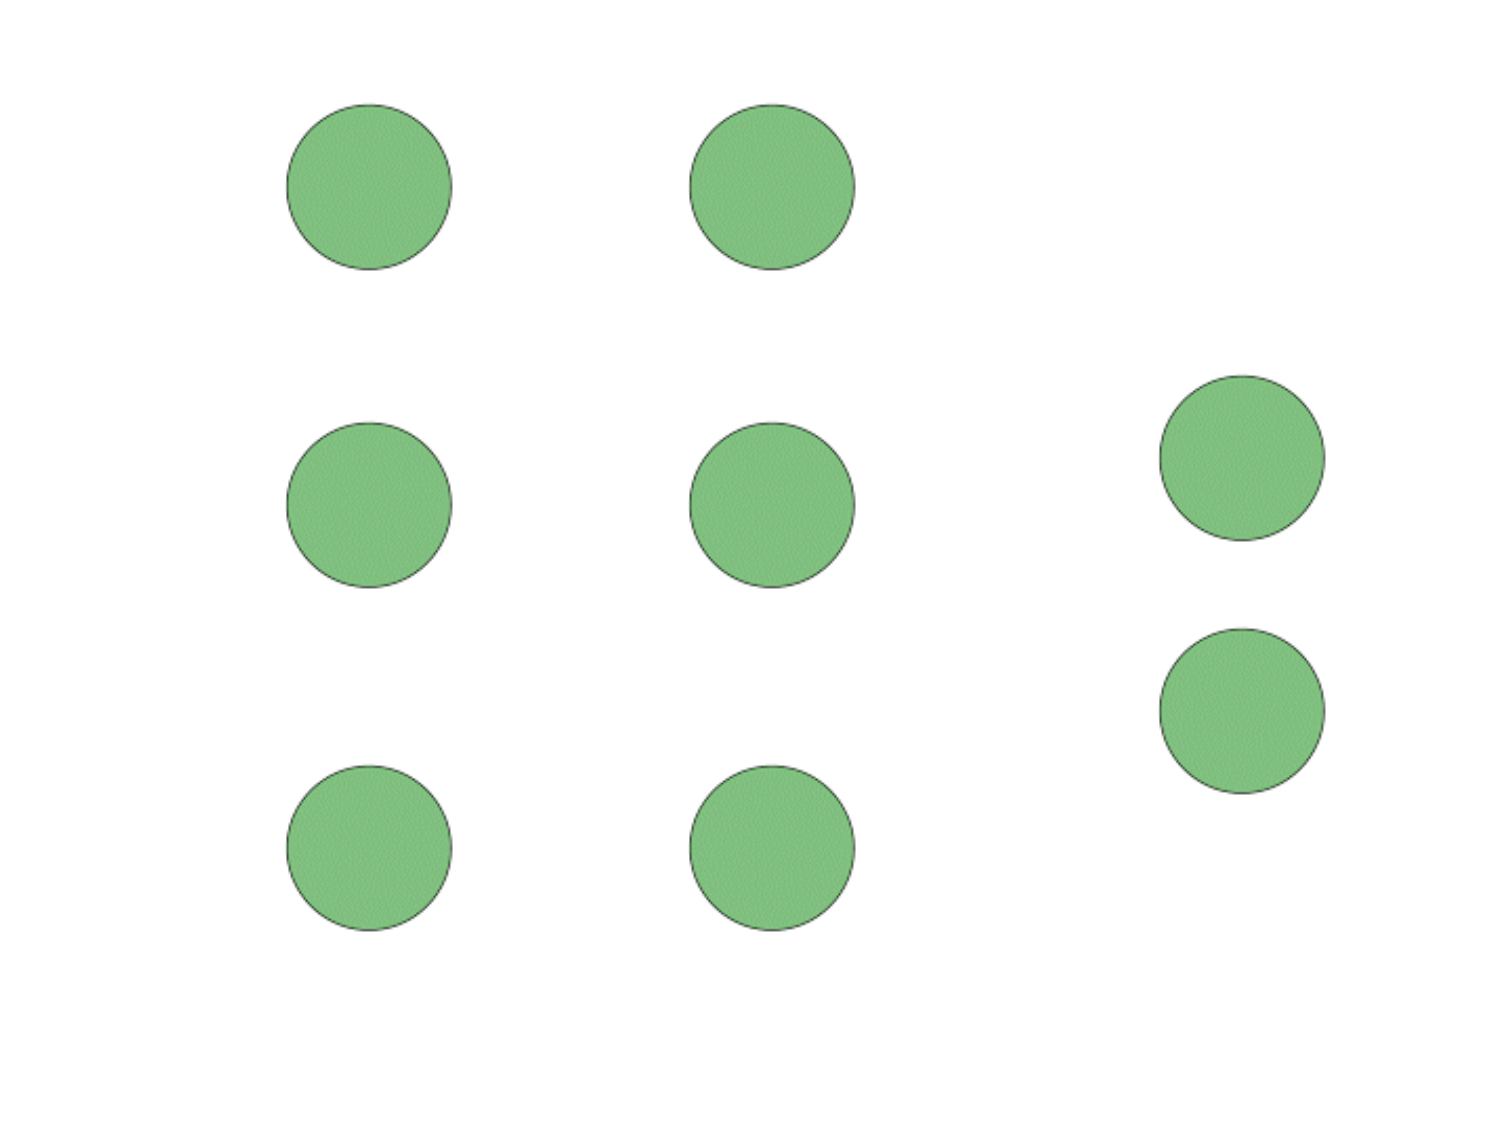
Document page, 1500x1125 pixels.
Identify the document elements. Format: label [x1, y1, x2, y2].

picture [1157, 621, 1328, 799]
picture [688, 415, 858, 593]
picture [688, 97, 858, 276]
picture [688, 758, 858, 936]
picture [285, 415, 455, 593]
picture [285, 97, 455, 276]
picture [1157, 368, 1328, 547]
picture [285, 758, 455, 936]
